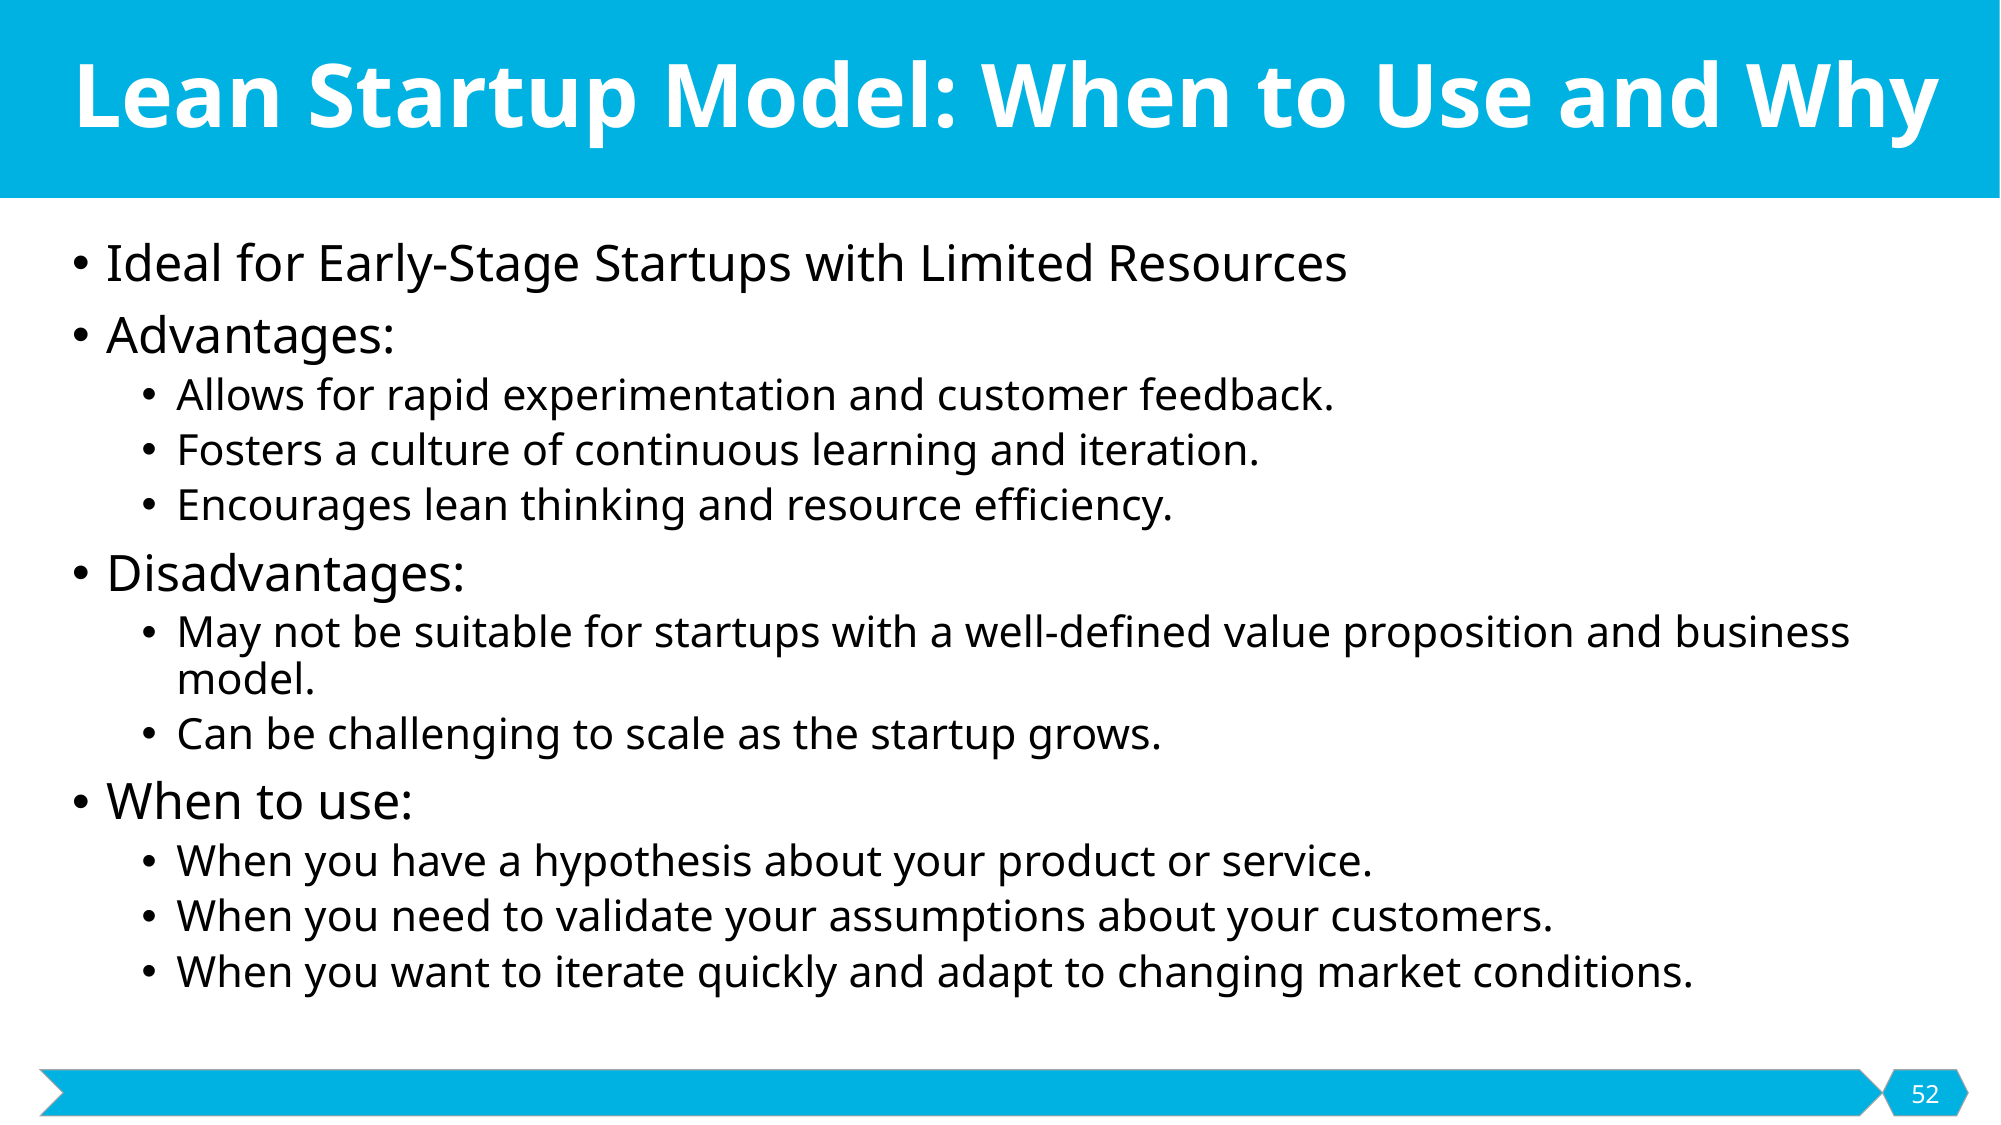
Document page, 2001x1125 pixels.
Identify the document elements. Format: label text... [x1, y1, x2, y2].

title Lean Startup Model: When to Use and Why [56, 0, 1969, 199]
list Ideal for Early-Stage Startups with Limited Resources Advantages: Allows for rapid experimentation and customer feedback. Fosters a culture of continuous learning and iteration. Encourages lean thinking and resource efficiency. Disadvantages: May not be suitable for startups with a well-defined value proposition and business model. Can be challenging to scale as the startup grows. When to use: When you have a hypothesis about your product or service. When you need to validate your assumptions about your customers. When you want to iterate quickly and adapt to changing market conditions. [56, 230, 1969, 1010]
slide_number 52 [1882, 1065, 1969, 1125]
